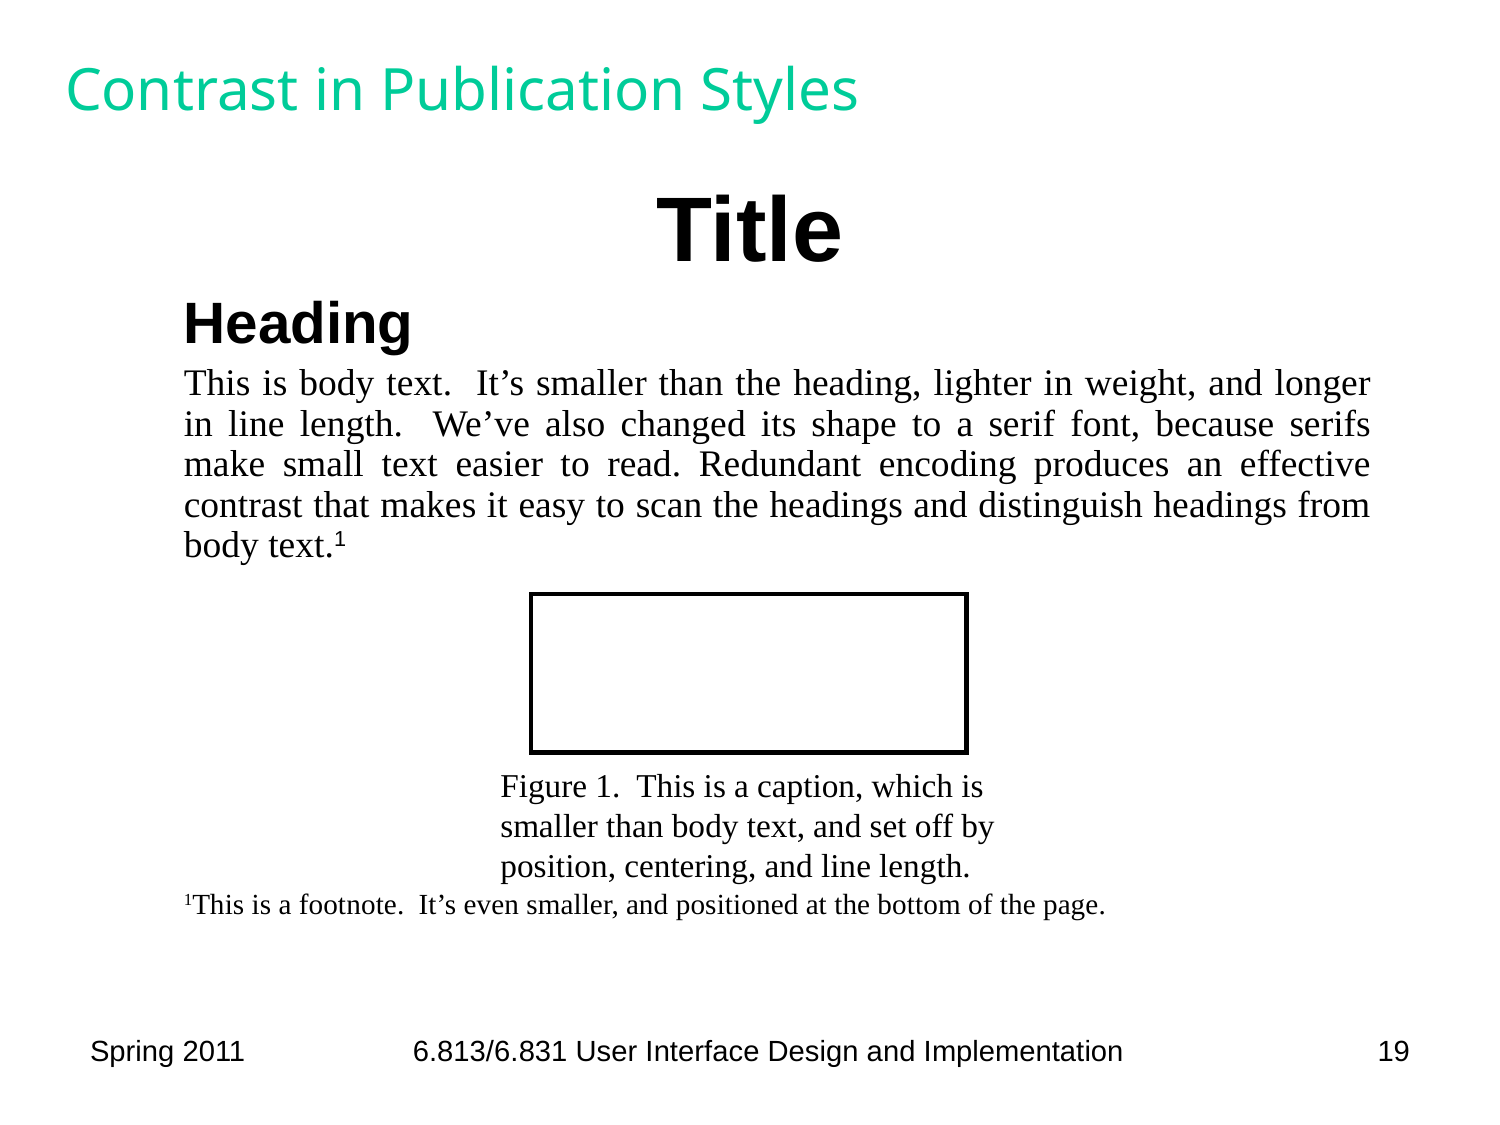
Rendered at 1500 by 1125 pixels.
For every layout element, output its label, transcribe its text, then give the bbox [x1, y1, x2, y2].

slide_number Spring 2011 [74, 1024, 301, 1103]
slide_number 19 [1237, 1024, 1426, 1103]
text_box Figure 1. This is a caption, which is smaller than body text, and set off by position, centering, and line length. [485, 757, 1011, 892]
text_box [530, 594, 967, 753]
list Title Heading This is body text. It’s smaller than the heading, lighter in weight, and longer in line length. We’ve also changed its shape to a serif font, because serifs make small text easier to read. Redundant encoding produces an effective contrast that makes it easy to scan the headings and distinguish headings from body text.1 1This is a footnote. It’s even smaller, and positioned at the bottom of the page. [112, 174, 1388, 1001]
footer 6.813/6.831 User Interface Design and Implementation [312, 1024, 1226, 1103]
title Contrast in Publication Styles [49, 24, 1438, 151]
